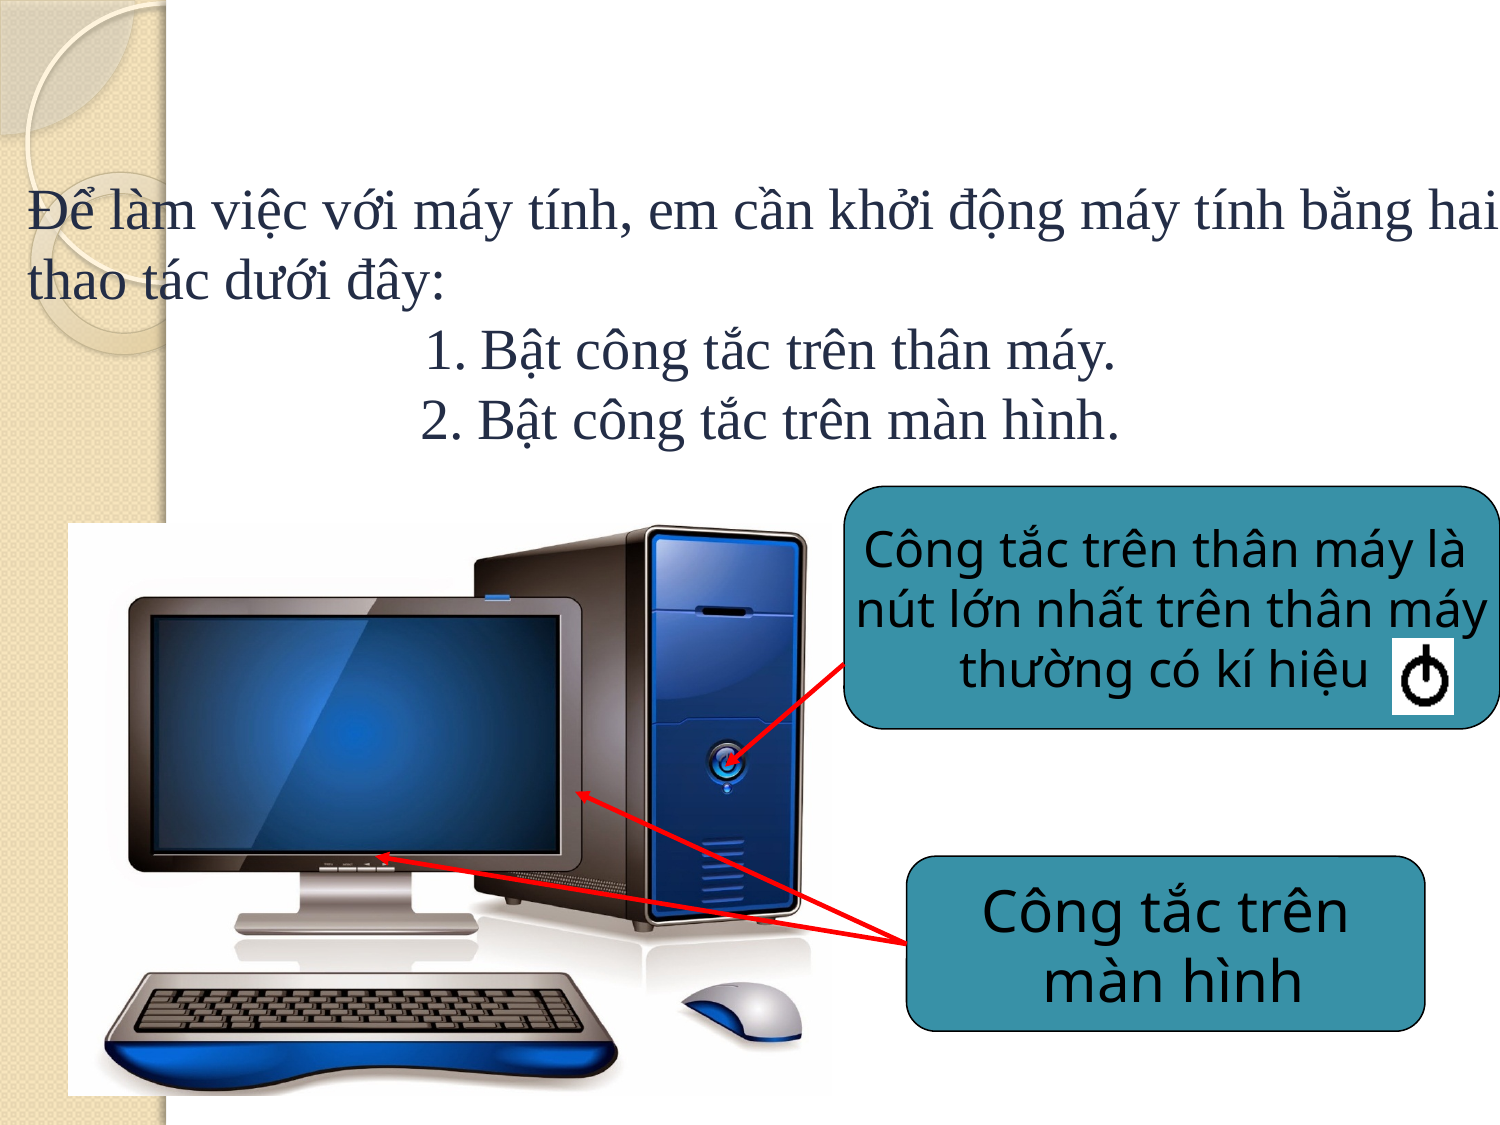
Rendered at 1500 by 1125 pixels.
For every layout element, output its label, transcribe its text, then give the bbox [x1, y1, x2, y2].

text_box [724, 486, 1500, 767]
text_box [374, 791, 1426, 1032]
text_box Để làm việc với máy tính, em cần khởi động máy tính bằng hai thao tác dưới đây: Bật công tắc trên thân máy. Bật công tắc trên màn hình. [12, 136, 1325, 487]
picture [68, 523, 832, 1096]
